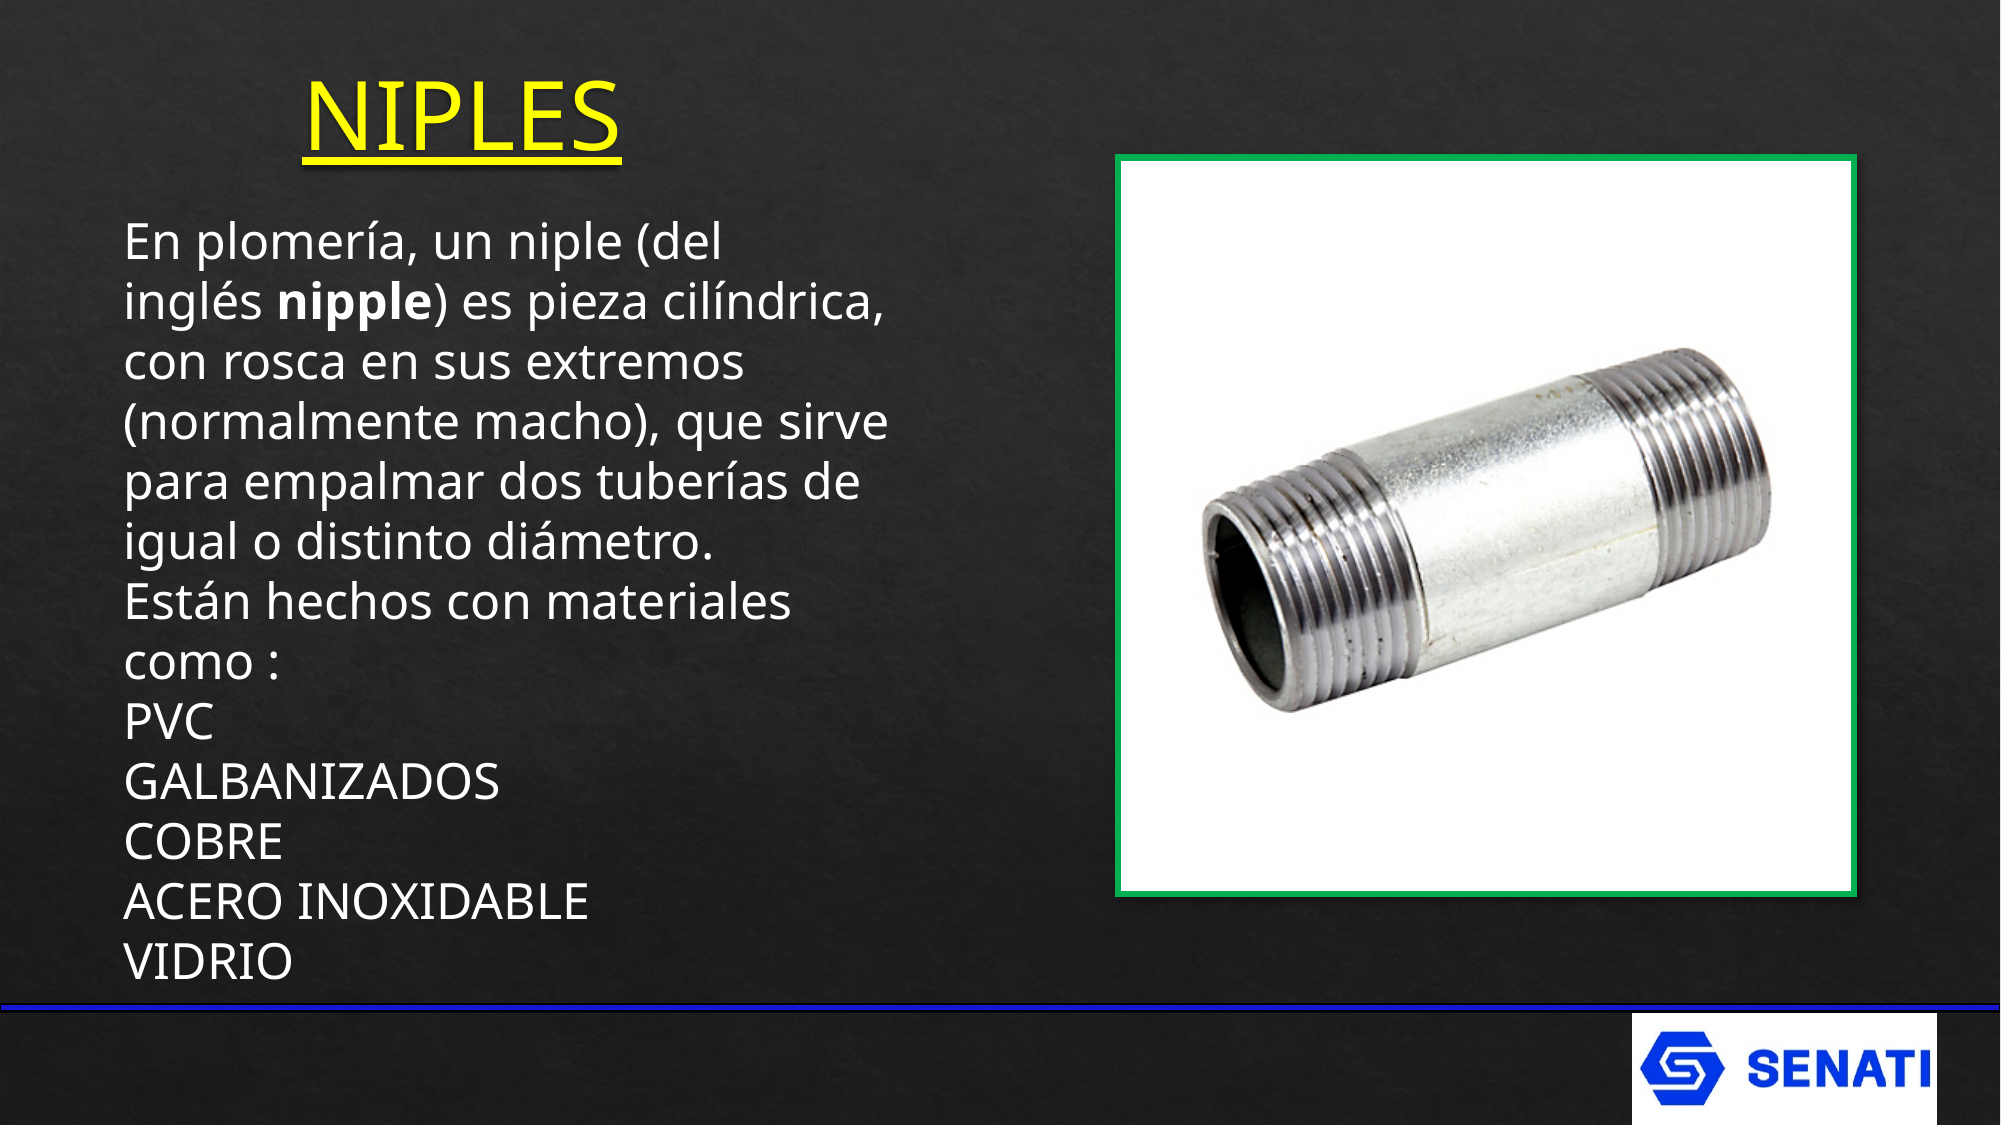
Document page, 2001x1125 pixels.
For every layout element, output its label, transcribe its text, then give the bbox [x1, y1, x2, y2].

text_box [926, 1003, 2000, 1013]
text_box [0, 1003, 109, 1013]
text_box En plomería, un niple (del inglés nipple) es pieza cilíndrica, con rosca en sus extremos (normalmente macho), que sirve para empalmar dos tuberías de igual o distinto diámetro. Están hechos con materiales como : PVC GALBANIZADOS COBRE ACERO INOXIDABLE VIDRIO [109, 201, 926, 1042]
title NIPLES [287, 44, 638, 201]
picture [1120, 160, 1852, 891]
picture [1632, 1011, 1937, 1125]
